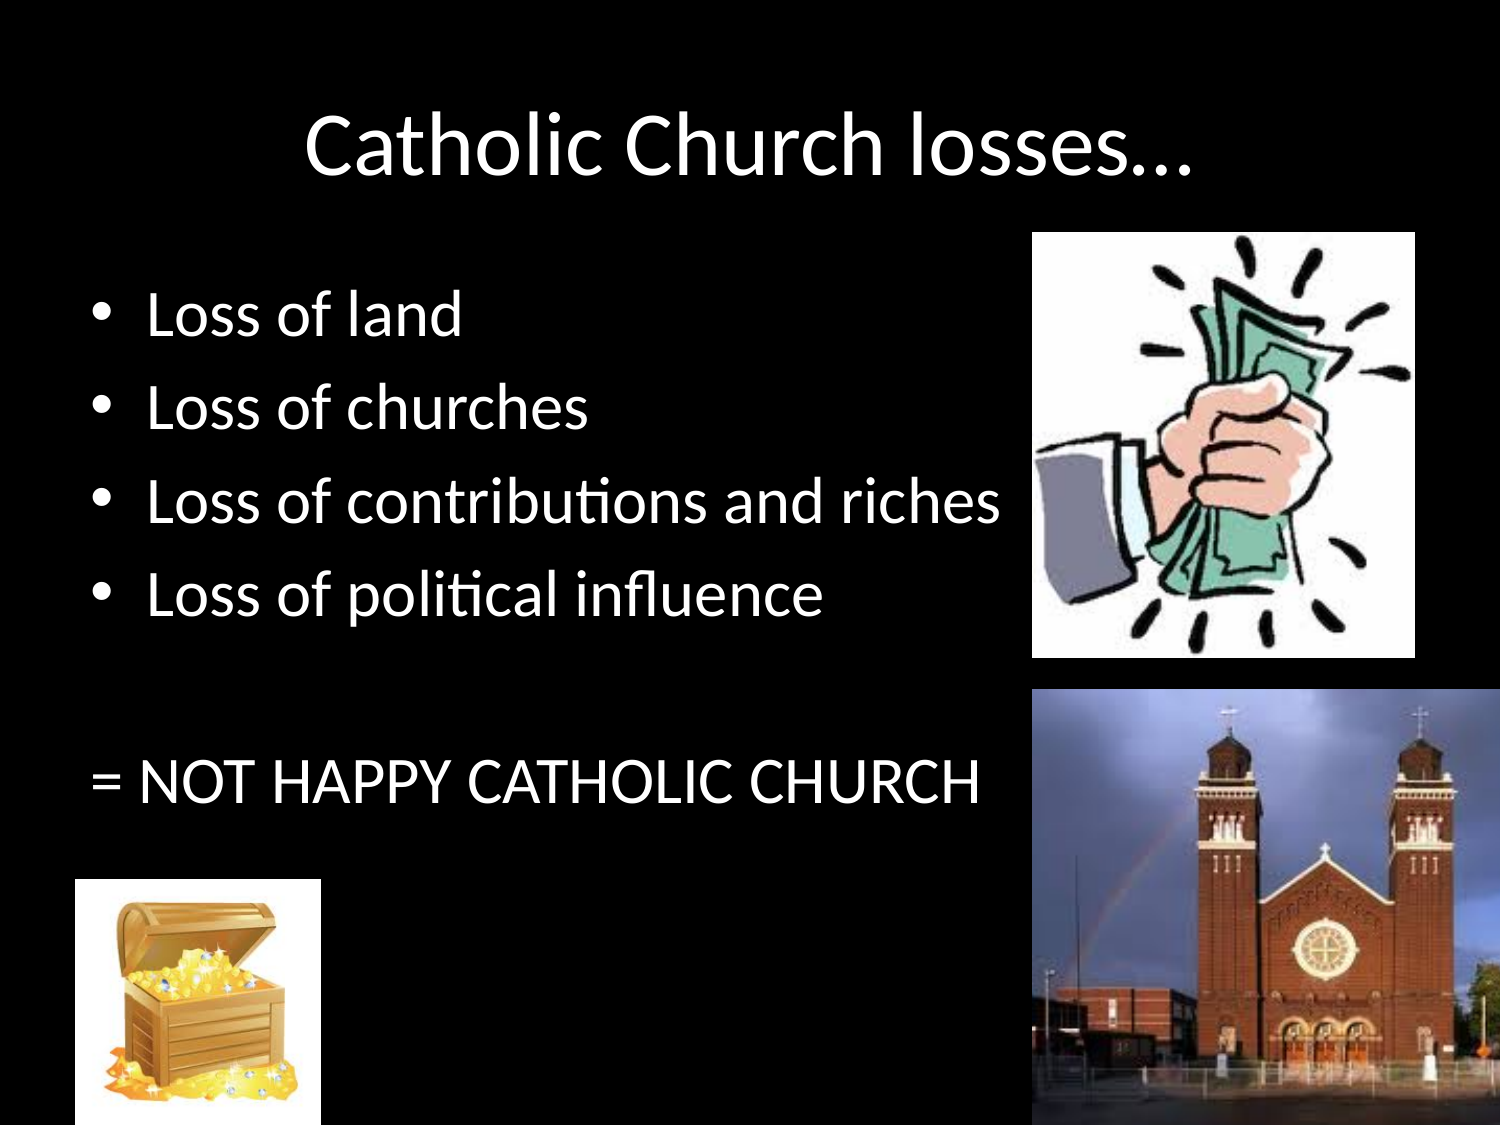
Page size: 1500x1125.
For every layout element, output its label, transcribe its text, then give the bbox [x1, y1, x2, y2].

title Catholic Church losses… [75, 45, 1425, 233]
picture [1032, 689, 1500, 1125]
picture [1032, 232, 1415, 658]
list Loss of land Loss of churches Loss of contributions and riches Loss of political influence = NOT HAPPY CATHOLIC CHURCH [75, 262, 1425, 1005]
picture [74, 879, 321, 1125]
